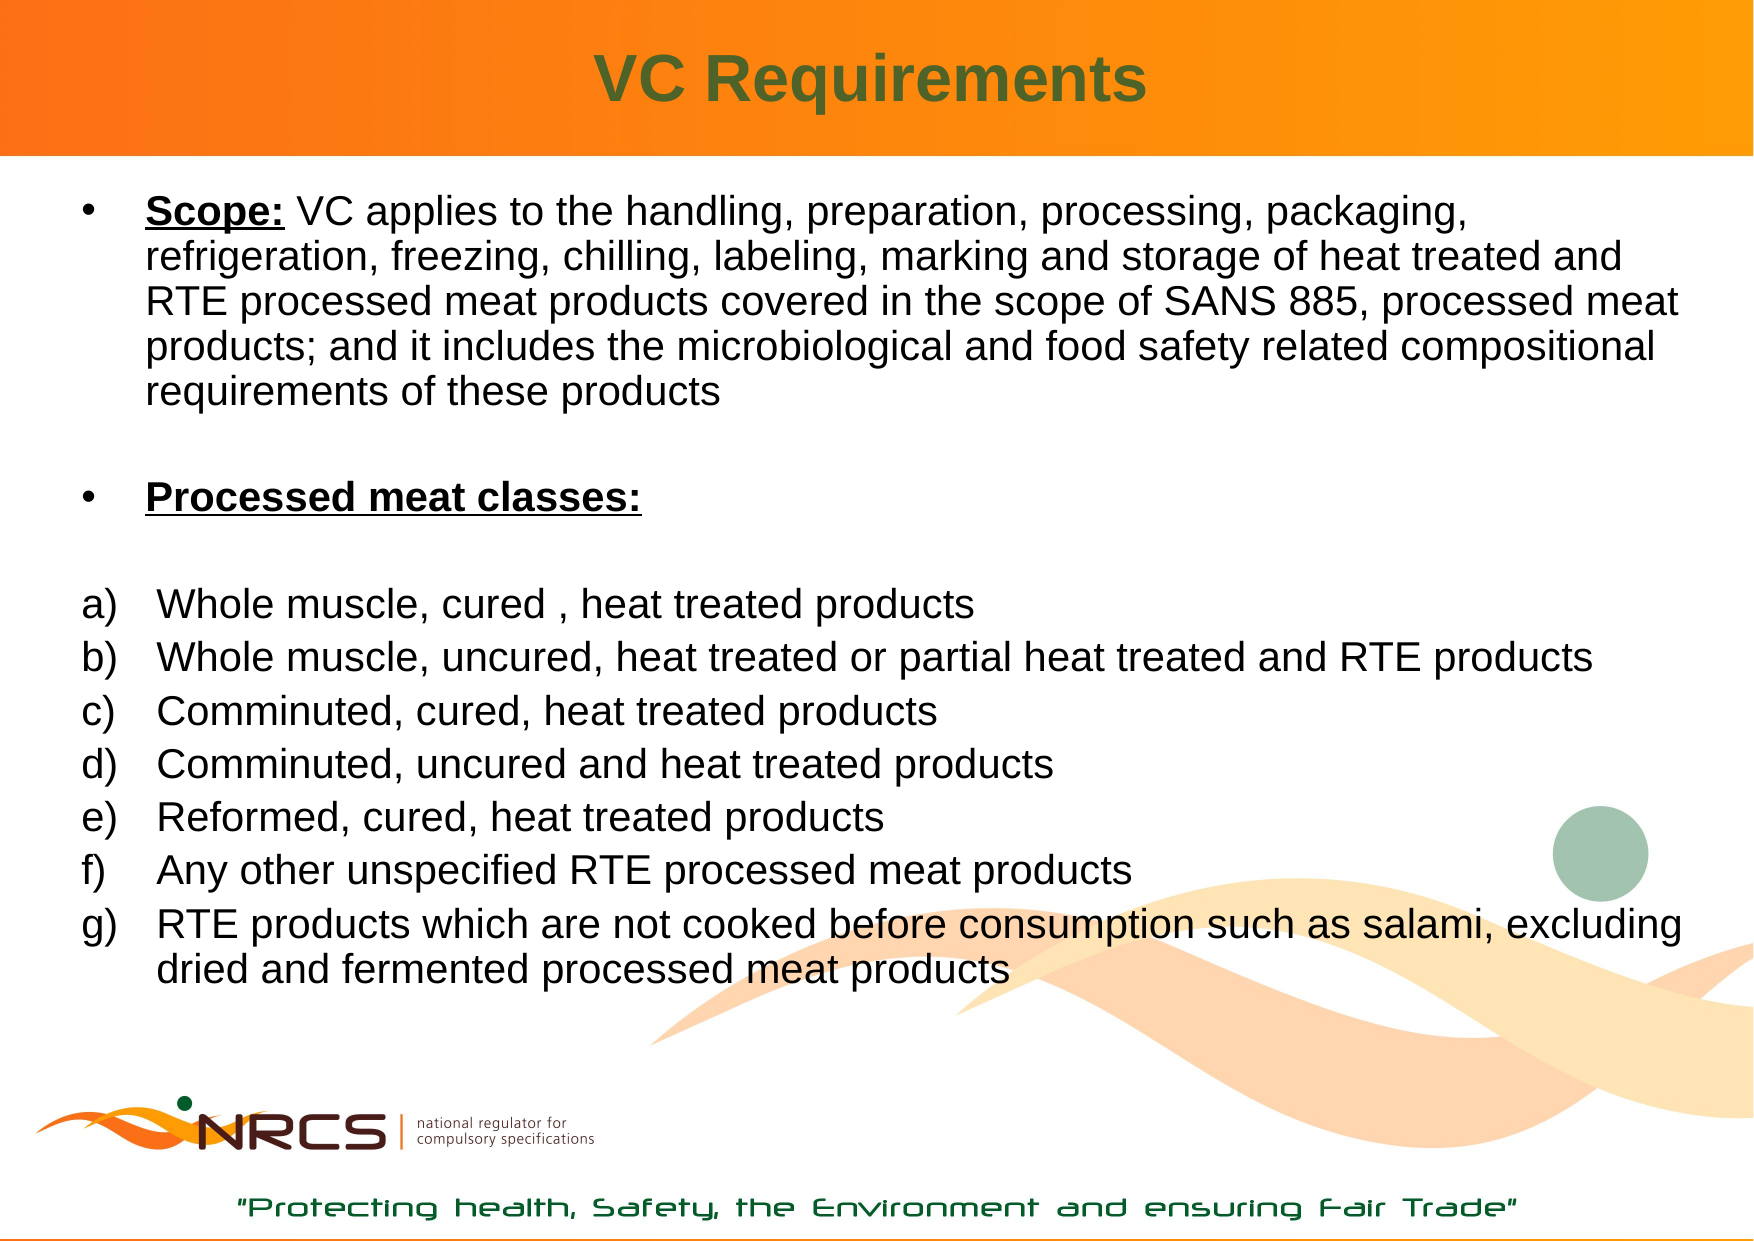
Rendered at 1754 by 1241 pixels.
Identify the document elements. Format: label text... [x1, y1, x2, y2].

title VC Requirements [82, 20, 1661, 129]
list Scope: VC applies to the handling, preparation, processing, packaging, refrigeration, freezing, chilling, labeling, marking and storage of heat treated and RTE processed meat products covered in the scope of SANS 885, processed meat products; and it includes the microbiological and food safety related compositional requirements of these products Processed meat classes: Whole muscle, cured , heat treated products Whole muscle, uncured, heat treated or partial heat treated and RTE products Comminuted, cured, heat treated products Comminuted, uncured and heat treated products Reformed, cured, heat treated products Any other unspecified RTE processed meat products RTE products which are not cooked before consumption such as salami, excluding dried and fermented processed meat products [64, 180, 1702, 1096]
picture [0, 0, 1754, 1241]
